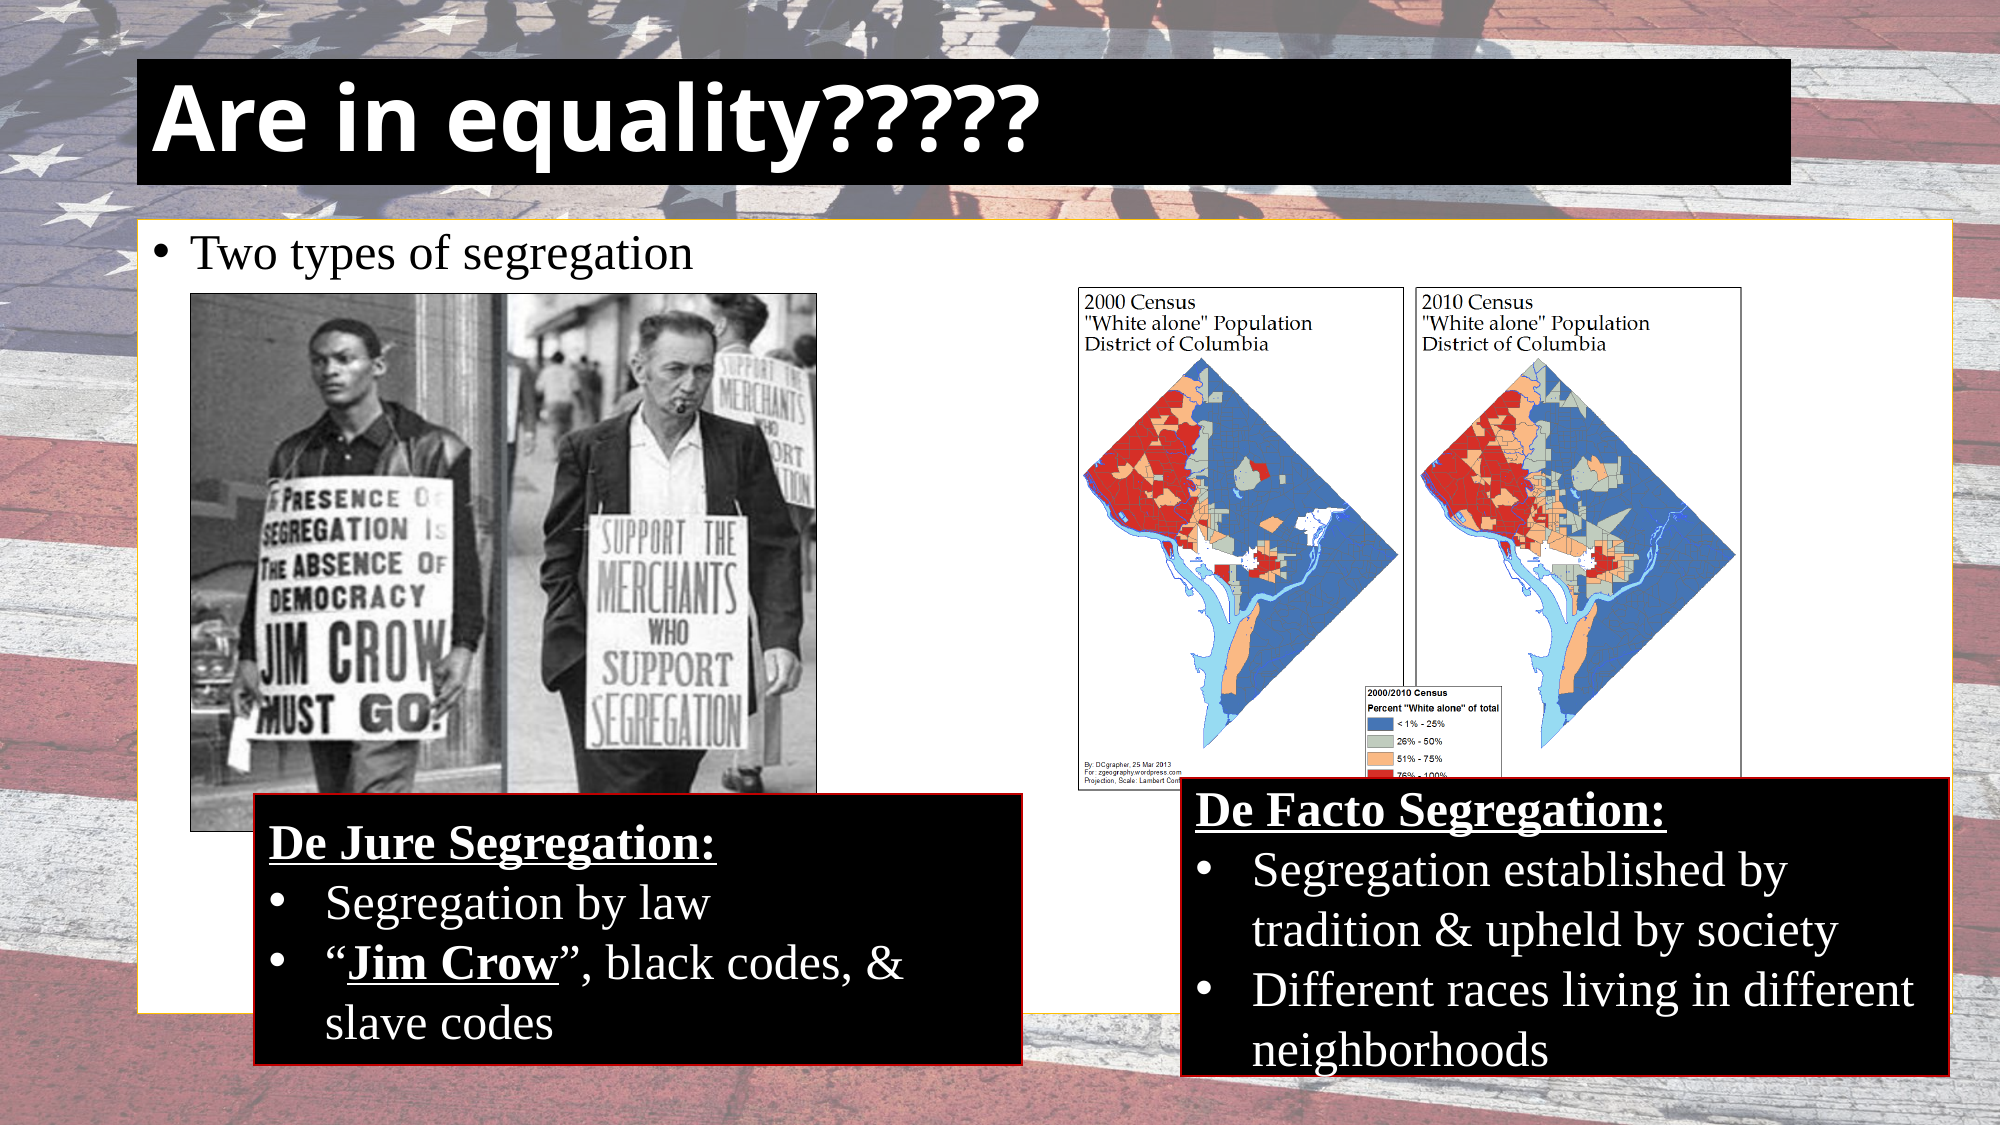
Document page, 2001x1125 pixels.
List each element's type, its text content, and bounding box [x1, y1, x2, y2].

picture [190, 293, 817, 832]
text_box De Facto Segregation: Segregation established by tradition & upheld by society Different races living in different neighborhoods [1180, 777, 1950, 1077]
list Two types of segregation [137, 219, 1953, 1014]
title Are in equality????? [137, 59, 1791, 185]
text_box ”Injustice anywhere is a threat to justice everywhere.” [0, 0, 2000, 1125]
text_box De Jure Segregation: Segregation by law “Jim Crow”, black codes, & slave codes [253, 793, 1023, 1066]
picture [1072, 281, 1747, 803]
